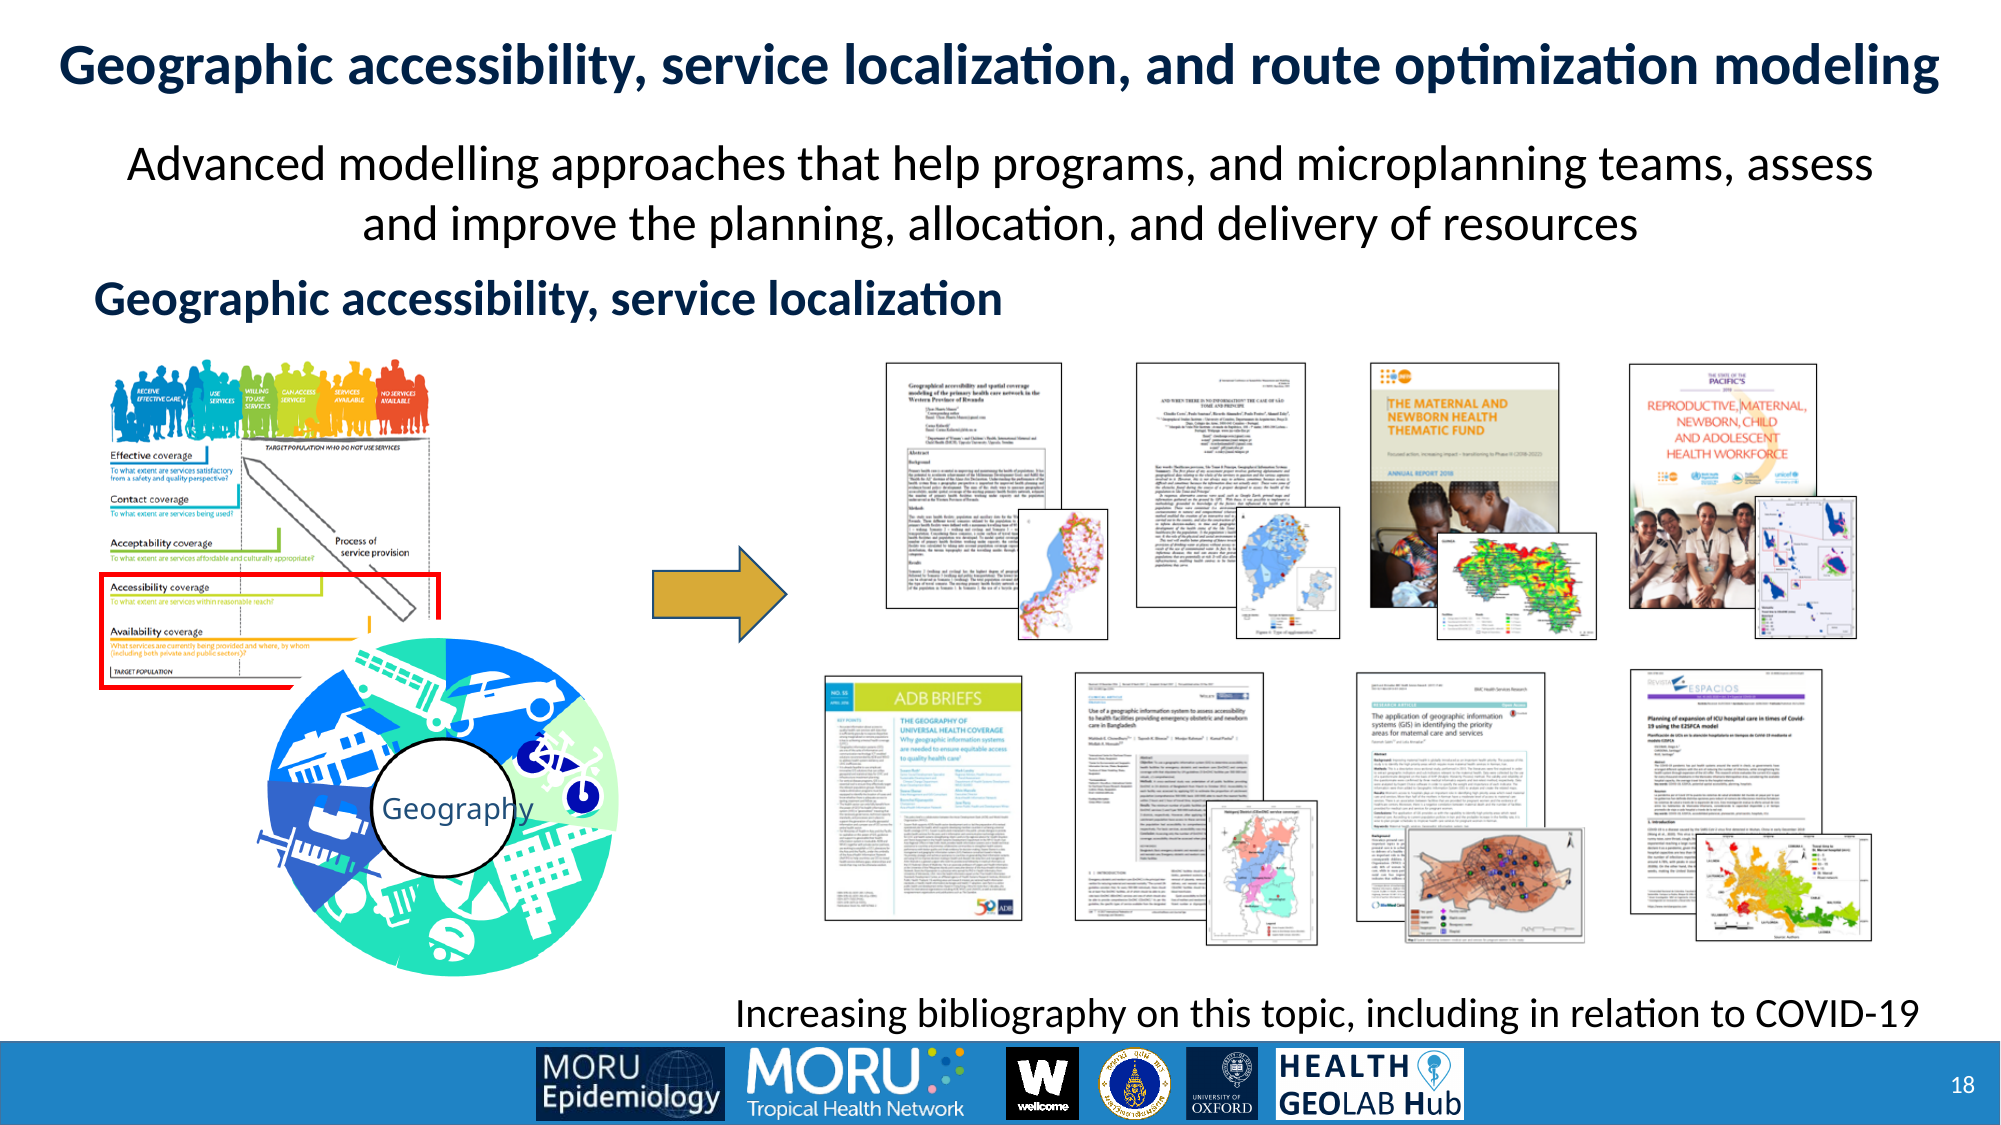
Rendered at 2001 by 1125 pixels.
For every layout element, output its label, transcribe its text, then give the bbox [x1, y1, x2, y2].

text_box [227, 619, 637, 985]
picture [1275, 1048, 1464, 1120]
text_box Increasing bibliography on this topic, including in relation to COVID-19 [636, 977, 2000, 1043]
picture [536, 1047, 725, 1121]
picture [1186, 1047, 1258, 1120]
picture [1006, 1047, 1079, 1120]
picture [68, 349, 469, 709]
picture [786, 339, 1888, 951]
picture [747, 1047, 964, 1120]
text_box Geographic accessibility, service localization [79, 266, 1740, 333]
text_box Geographic accessibility, service localization, and route optimization modeling [0, 32, 2000, 99]
text_box [652, 545, 786, 644]
picture [1098, 1047, 1171, 1120]
text_box Advanced modelling approaches that help programs, and microplanning teams, assess and improve the planning, allocation, and delivery of resources [80, 123, 1922, 258]
